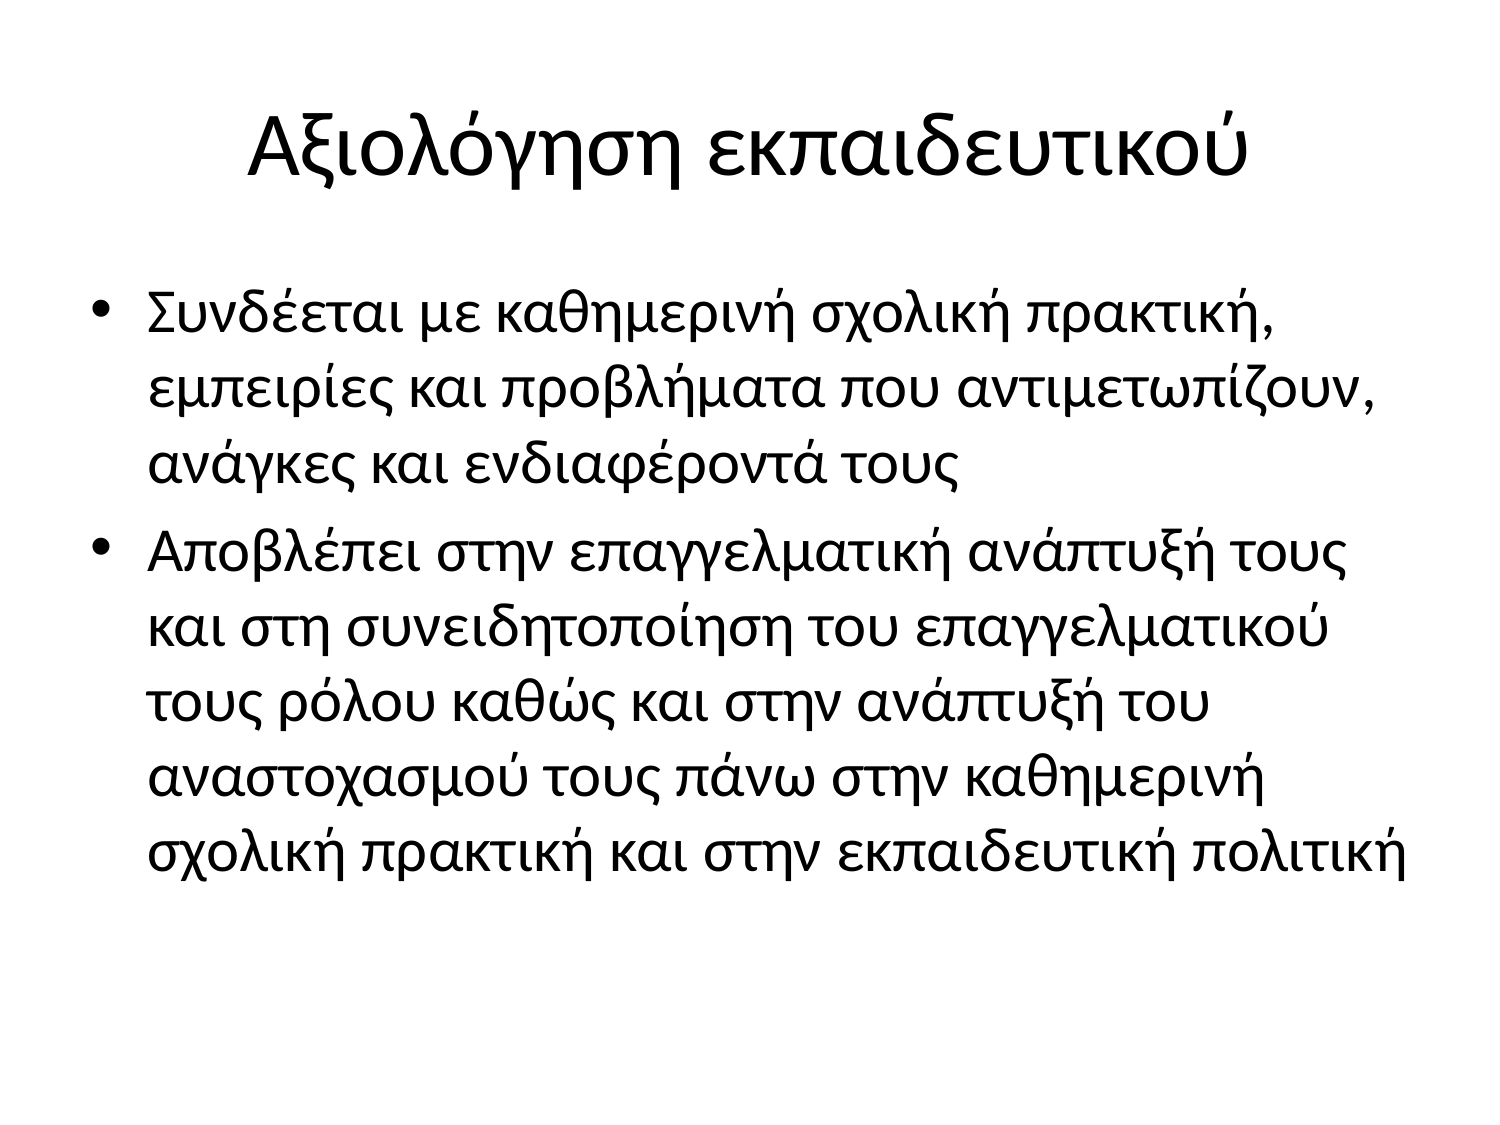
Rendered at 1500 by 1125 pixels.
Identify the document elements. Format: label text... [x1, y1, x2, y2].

title Αξιολόγηση εκπαιδευτικού [75, 45, 1425, 233]
list Συνδέεται με καθημερινή σχολική πρακτική, εμπειρίες και προβλήματα που αντιμετωπίζουν, ανάγκες και ενδιαφέροντά τους Αποβλέπει στην επαγγελματική ανάπτυξή τους και στη συνειδητοποίηση του επαγγελματικού τους ρόλου καθώς και στην ανάπτυξή του αναστοχασμού τους πάνω στην καθημερινή σχολική πρακτική και στην εκπαιδευτική πολιτική [75, 262, 1425, 1005]
